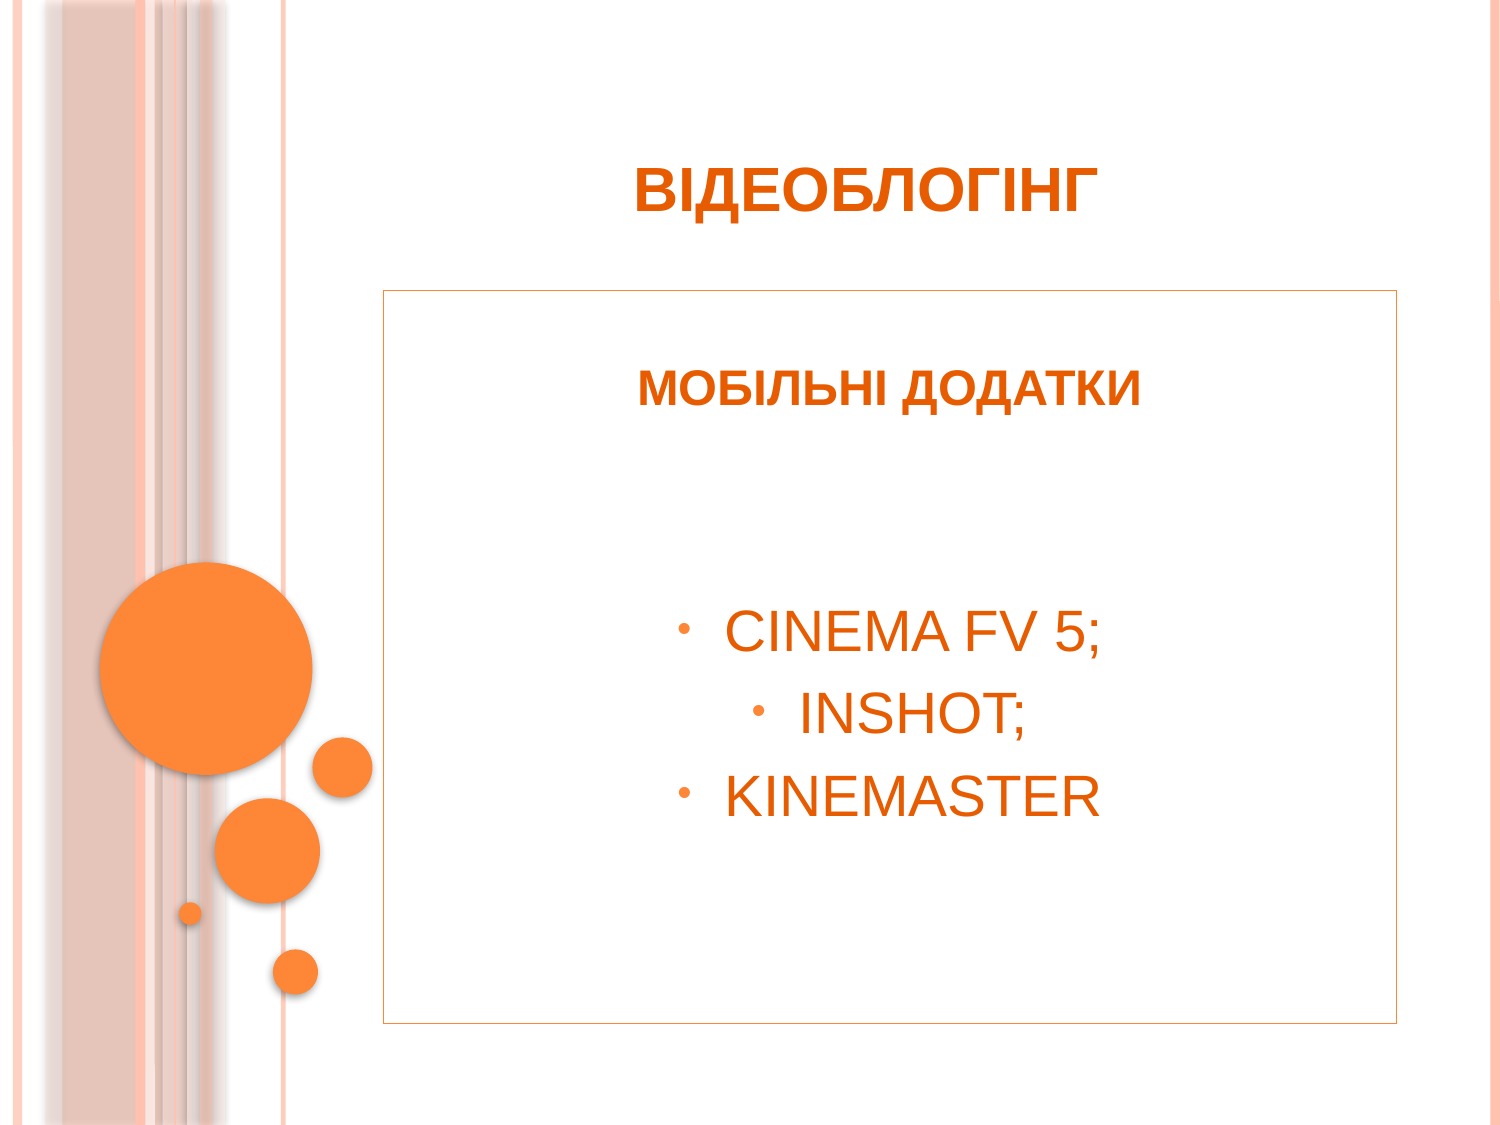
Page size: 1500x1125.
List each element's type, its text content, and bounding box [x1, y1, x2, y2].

subtitle МОБІЛЬНІ ДОДАТКИ CINEMA FV 5; INSHOT; KINEMASTER [383, 290, 1397, 1024]
title ВІДЕОБЛОГІНГ [360, 66, 1373, 232]
